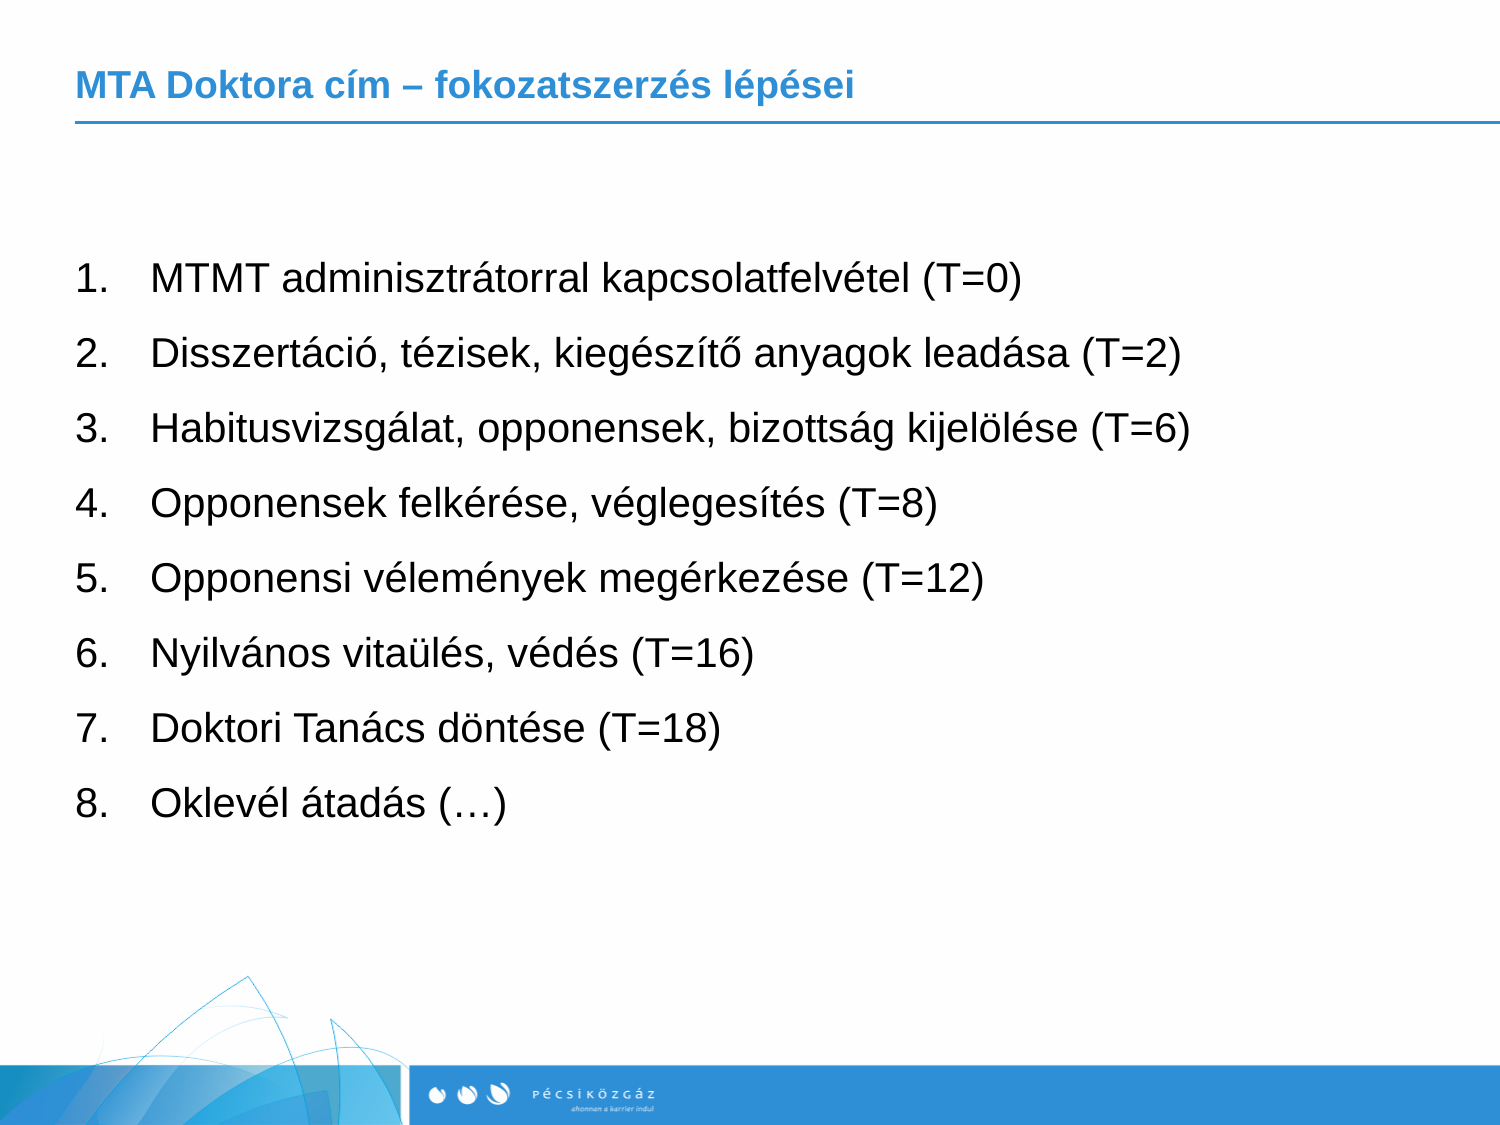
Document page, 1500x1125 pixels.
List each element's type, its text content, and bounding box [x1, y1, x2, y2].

list MTMT adminisztrátorral kapcsolatfelvétel (T=0) Disszertáció, tézisek, kiegészítő anyagok leadása (T=2) Habitusvizsgálat, opponensek, bizottság kijelölése (T=6) Opponensek felkérése, véglegesítés (T=8) Opponensi vélemények megérkezése (T=12) Nyilvános vitaülés, védés (T=16) Doktori Tanács döntése (T=18) Oklevél átadás (…) [75, 250, 1425, 822]
title MTA Doktora cím – fokozatszerzés lépései [75, 59, 1425, 107]
picture [0, 0, 1500, 1125]
